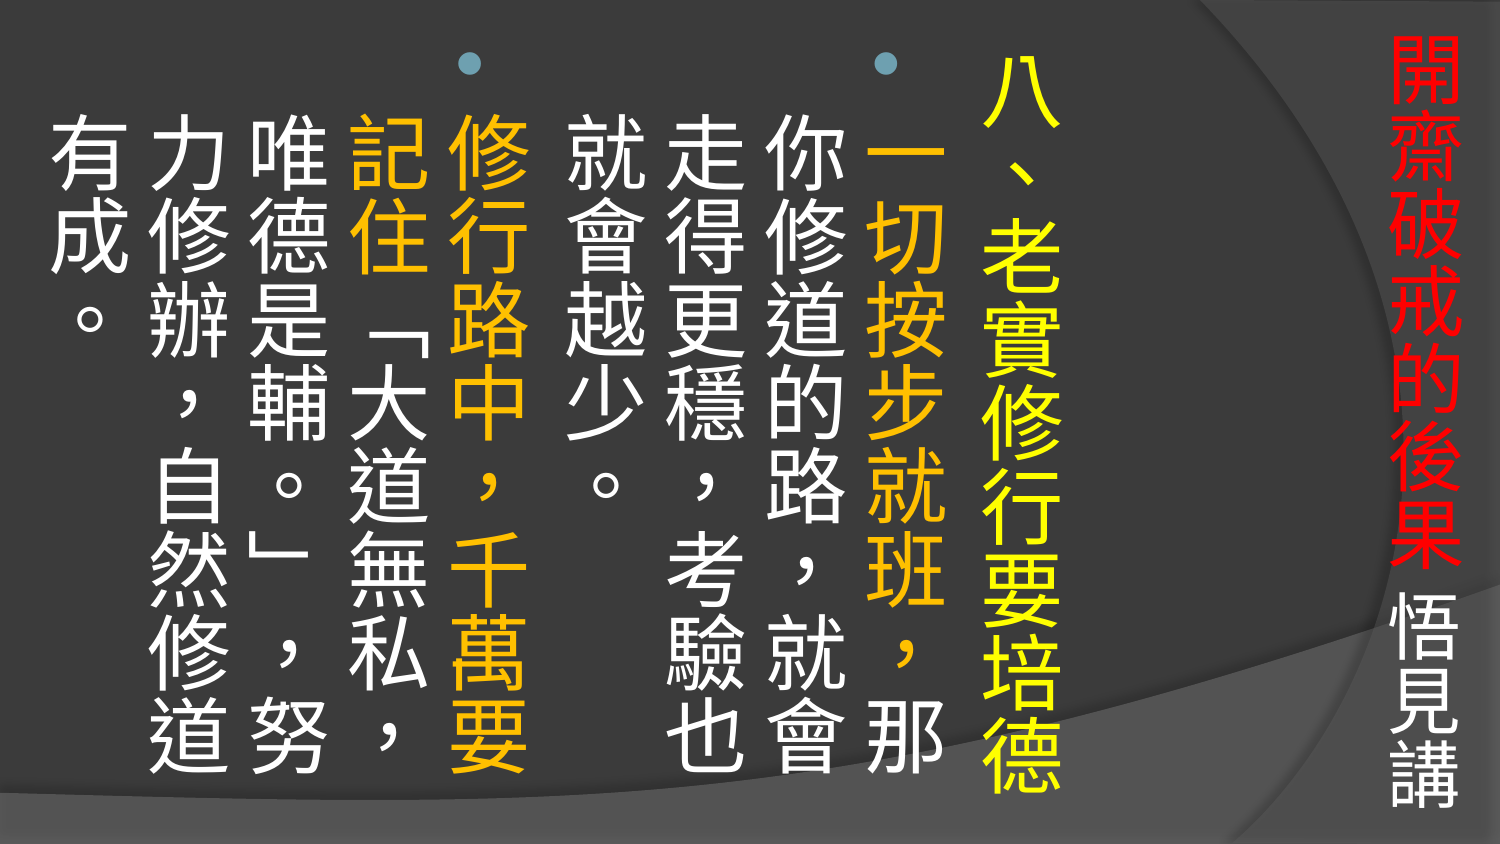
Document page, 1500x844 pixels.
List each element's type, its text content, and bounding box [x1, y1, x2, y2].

title 開齋破戒的後果 悟見講 [1364, 21, 1483, 820]
list 八、老實修行要培德 一切按步就班，那你修道的路，就會走得更穩，考驗也就會越少。 修行路中，千萬要記住「大道無私，唯德是輔。」，努力修辦，自然修道有成。 [29, 27, 1365, 820]
